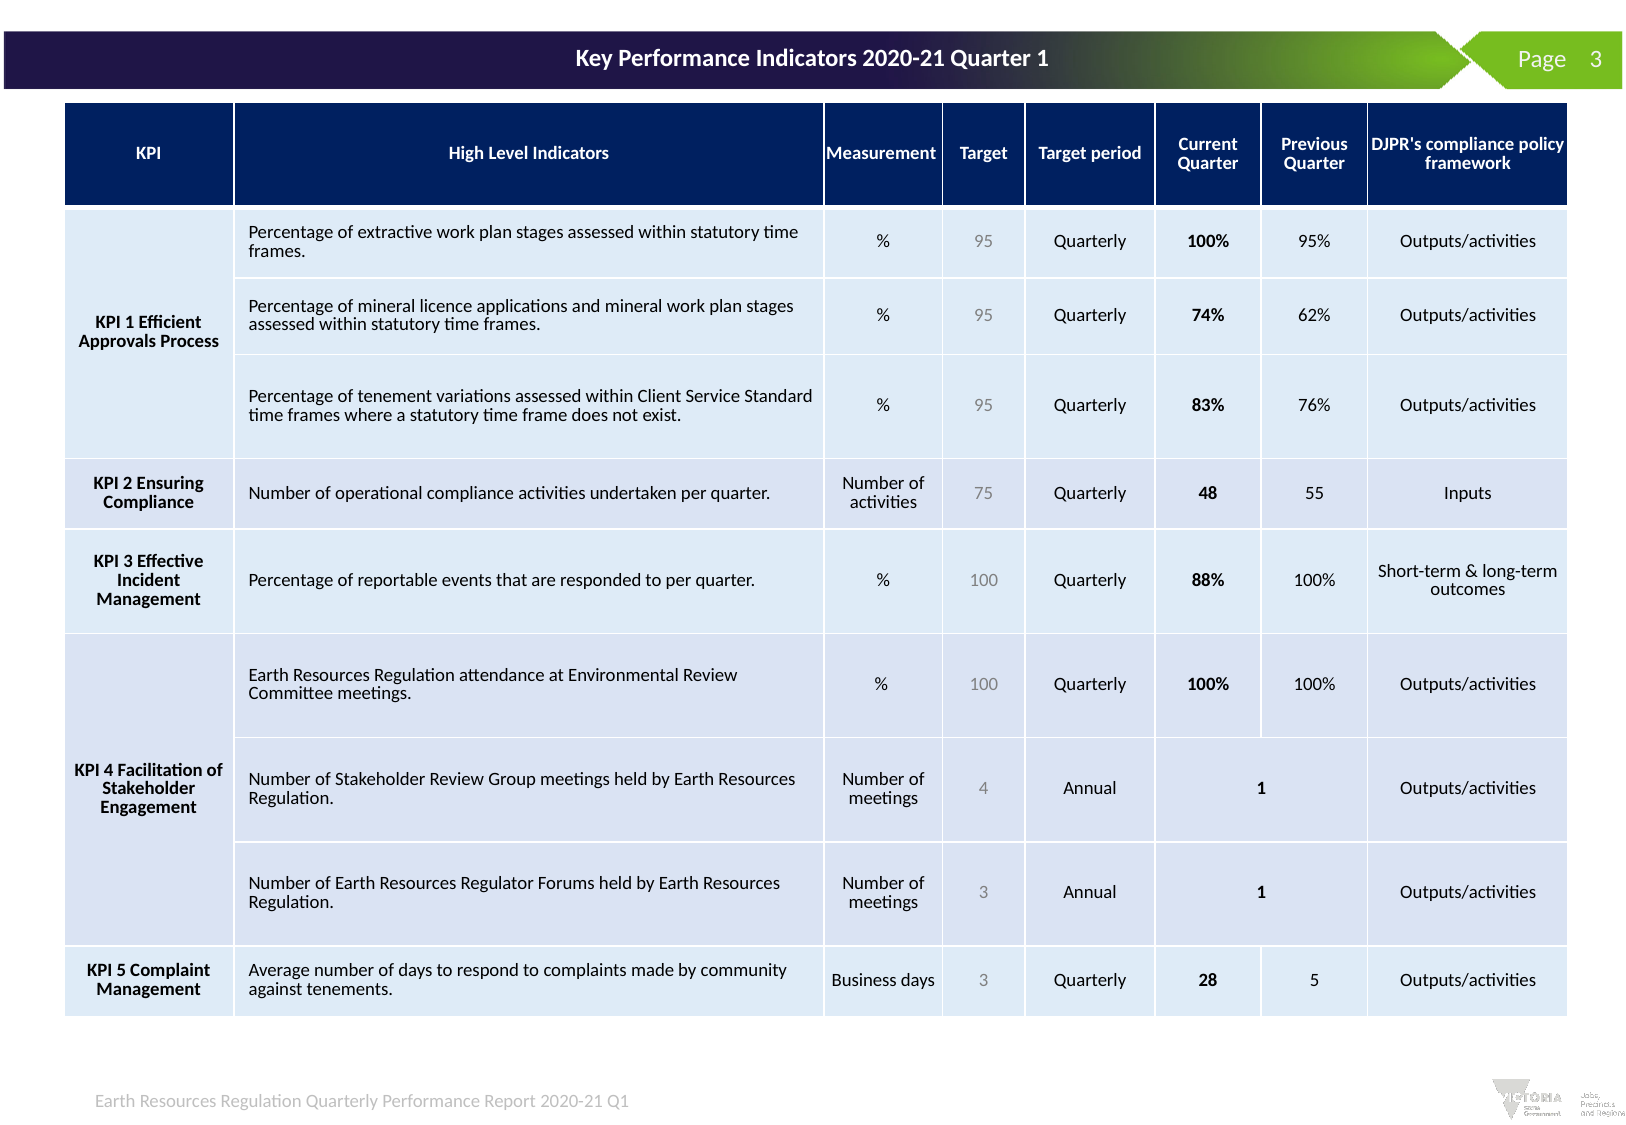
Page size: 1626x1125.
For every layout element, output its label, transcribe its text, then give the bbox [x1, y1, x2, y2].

table_cell Quarterly [1026, 459, 1154, 528]
table_cell 100% [1262, 530, 1367, 633]
table_cell 3 [943, 843, 1024, 945]
table_cell Number of Stakeholder Review Group meetings held by Earth Resources Regulation. [235, 738, 823, 841]
table_cell Quarterly [1026, 355, 1154, 458]
table_cell Outputs/activities [1368, 634, 1567, 737]
picture [1492, 1079, 1625, 1120]
table_cell 95% [1262, 210, 1367, 277]
table_cell % [825, 279, 942, 354]
table_cell Earth Resources Regulation attendance at Environmental Review Committee meetings. [235, 634, 823, 737]
table_cell Outputs/activities [1368, 210, 1567, 277]
table_header KPI [65, 103, 233, 205]
table_cell KPI 2 Ensuring Compliance [65, 459, 233, 528]
table_cell Quarterly [1026, 279, 1154, 354]
picture [2, 30, 1625, 90]
table_cell Number of operational compliance activities undertaken per quarter. [235, 459, 823, 528]
table_cell Quarterly [1026, 530, 1154, 633]
table_header Current Quarter [1156, 103, 1260, 205]
table_cell 1 [1156, 738, 1367, 841]
table_cell 3 [943, 947, 1024, 1016]
table_cell 1 [1156, 843, 1367, 945]
table_header Measurement [825, 103, 942, 205]
table_cell Business days [825, 947, 942, 1016]
table_cell Annual [1026, 843, 1154, 945]
table_cell 100 [943, 530, 1024, 633]
table_cell Number of activities [825, 459, 942, 528]
table_cell Annual [1026, 738, 1154, 841]
table_cell 83% [1156, 355, 1260, 458]
table_cell Outputs/activities [1368, 947, 1567, 1016]
table_cell Quarterly [1026, 634, 1154, 737]
table_cell KPI 1 Efficient Approvals Process [65, 210, 233, 458]
table_cell % [825, 634, 942, 737]
table_cell Short-term & long-term outcomes [1368, 530, 1567, 633]
table_cell % [825, 210, 942, 277]
table_cell Number of Earth Resources Regulator Forums held by Earth Resources Regulation. [235, 843, 823, 945]
slide_number Page 3 [1470, 34, 1618, 80]
table_cell Outputs/activities [1368, 738, 1567, 841]
table_header High Level Indicators [235, 103, 823, 205]
table_cell 75 [943, 459, 1024, 528]
table_cell Percentage of mineral licence applications and mineral work plan stages assessed within statutory time frames. [235, 279, 823, 354]
table_cell 88% [1156, 530, 1260, 633]
table_cell 100 [943, 634, 1024, 737]
table_cell Quarterly [1026, 210, 1154, 277]
table_cell KPI 4 Facilitation of Stakeholder Engagement [65, 634, 233, 945]
table_cell Average number of days to respond to complaints made by community against tenements. [235, 947, 823, 1016]
table_header Previous Quarter [1262, 103, 1367, 205]
table_cell 100% [1156, 210, 1260, 277]
footer Earth Resources Regulation Quarterly Performance Report 2020-21 Q1 [80, 1069, 896, 1125]
table_cell Inputs [1368, 459, 1567, 528]
table_cell Percentage of extractive work plan stages assessed within statutory time frames. [235, 210, 823, 277]
table_cell 95 [943, 210, 1024, 277]
table_cell Quarterly [1026, 947, 1154, 1016]
table_cell 28 [1156, 947, 1260, 1016]
table_cell Outputs/activities [1368, 355, 1567, 458]
table_cell 95 [943, 279, 1024, 354]
table_cell 95 [943, 355, 1024, 458]
table_cell 5 [1262, 947, 1367, 1016]
table_cell KPI 3 Effective Incident Management [65, 530, 233, 633]
table_cell KPI 5 Complaint Management [65, 947, 233, 1016]
table_cell % [825, 530, 942, 633]
table_cell Outputs/activities [1368, 279, 1567, 354]
table_cell 74% [1156, 279, 1260, 354]
table_header Target period [1026, 103, 1154, 205]
table_cell 100% [1156, 634, 1260, 737]
table_cell Number of meetings [825, 738, 942, 841]
table_cell % [825, 355, 942, 458]
table_cell Outputs/activities [1368, 843, 1567, 945]
table_cell Number of meetings [825, 843, 942, 945]
table_cell 76% [1262, 355, 1367, 458]
table_header Target [943, 103, 1024, 205]
table_cell 62% [1262, 279, 1367, 354]
table_cell Percentage of reportable events that are responded to per quarter. [235, 530, 823, 633]
title Key Performance Indicators 2020-21 Quarter 1 [81, 34, 1470, 80]
table_header DJPR's compliance policy framework [1368, 103, 1567, 205]
table_cell 4 [943, 738, 1024, 841]
table_cell 55 [1262, 459, 1367, 528]
table_cell 100% [1262, 634, 1367, 737]
table_cell Percentage of tenement variations assessed within Client Service Standard time frames where a statutory time frame does not exist. [235, 355, 823, 458]
table_cell 48 [1156, 459, 1260, 528]
